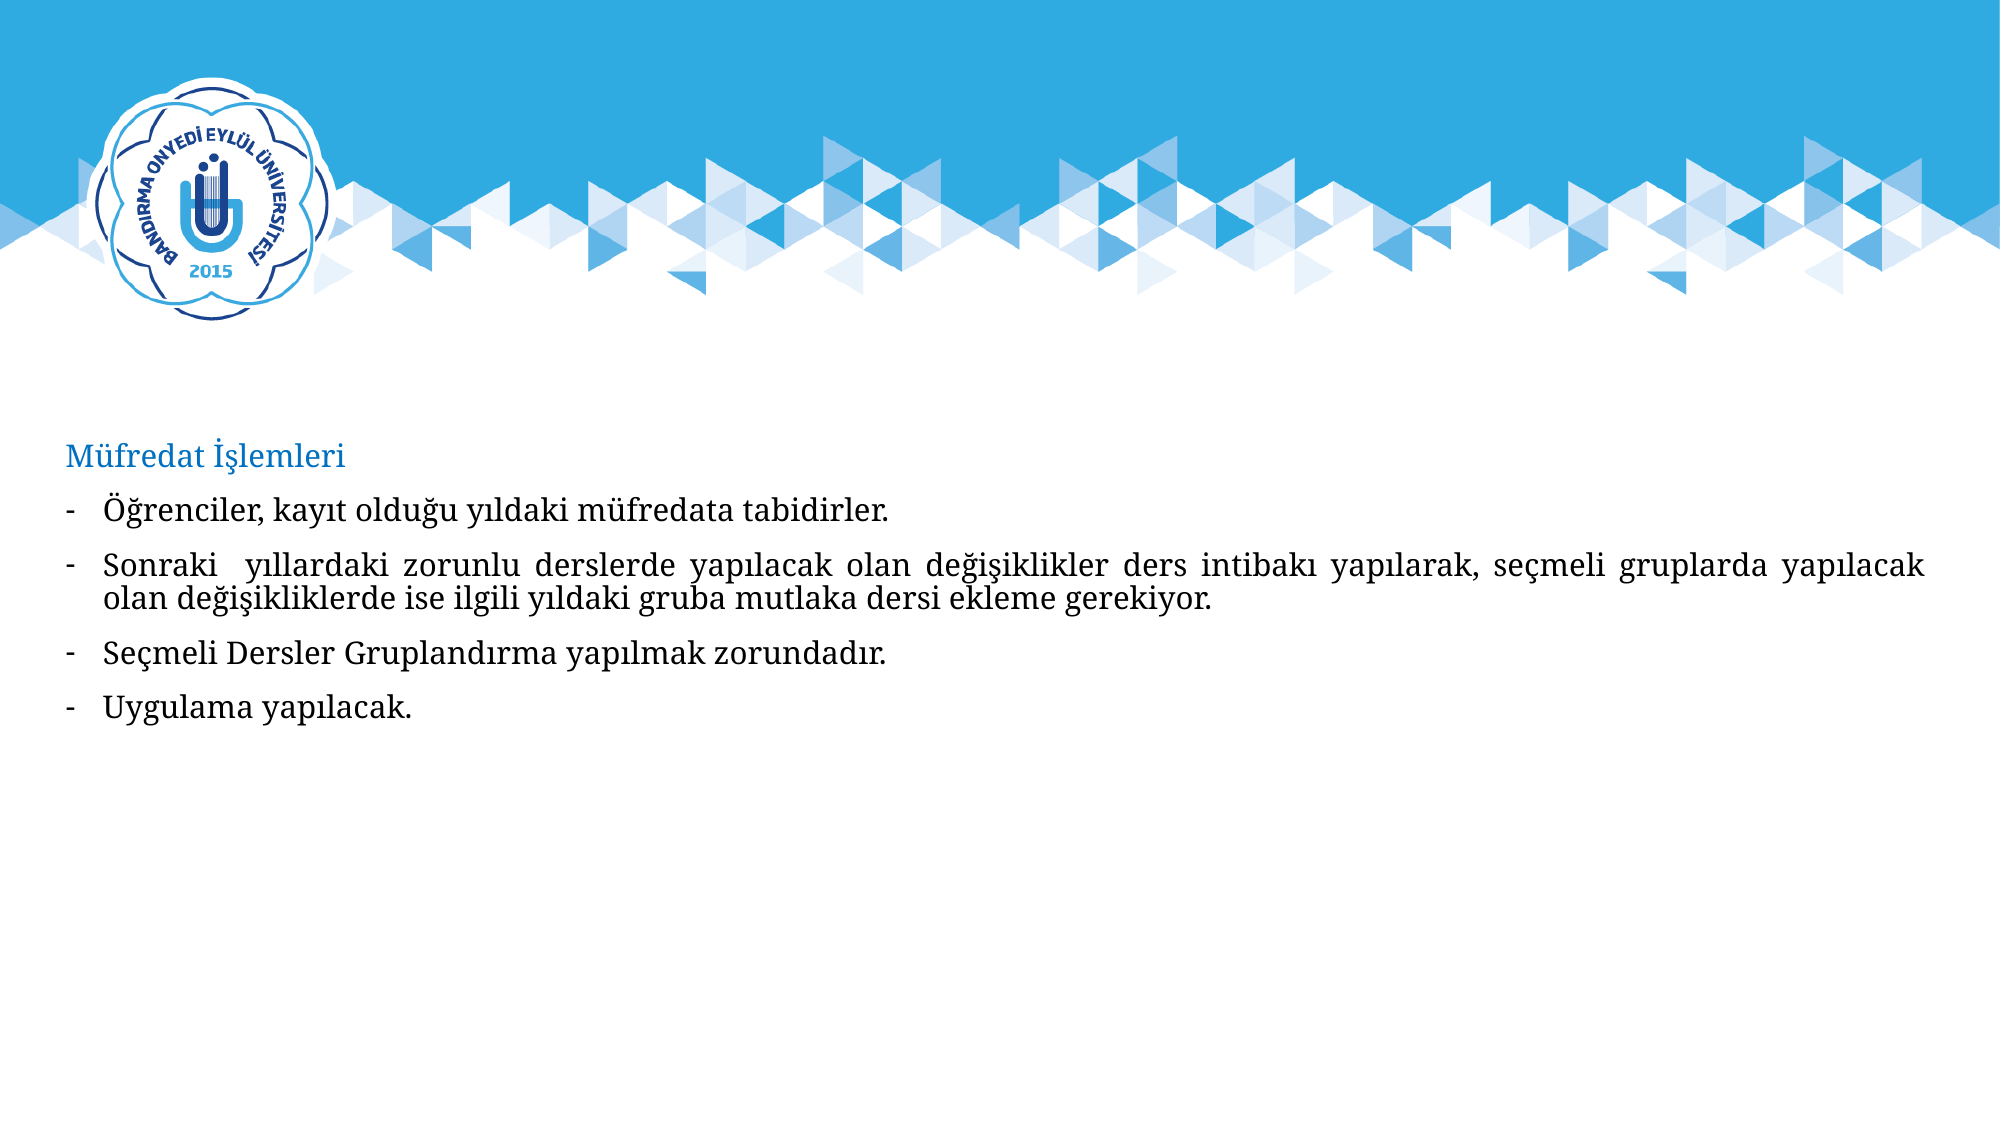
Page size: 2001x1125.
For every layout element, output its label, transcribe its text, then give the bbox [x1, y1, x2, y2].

list Müfredat İşlemleri Öğrenciler, kayıt olduğu yıldaki müfredata tabidirler. Sonraki yıllardaki zorunlu derslerde yapılacak olan değişiklikler ders intibakı yapılarak, seçmeli gruplarda yapılacak olan değişikliklerde ise ilgili yıldaki gruba mutlaka dersi ekleme gerekiyor. Seçmeli Dersler Gruplandırma yapılmak zorundadır. Uygulama yapılacak. [50, 374, 1943, 1095]
picture [0, 0, 2000, 330]
